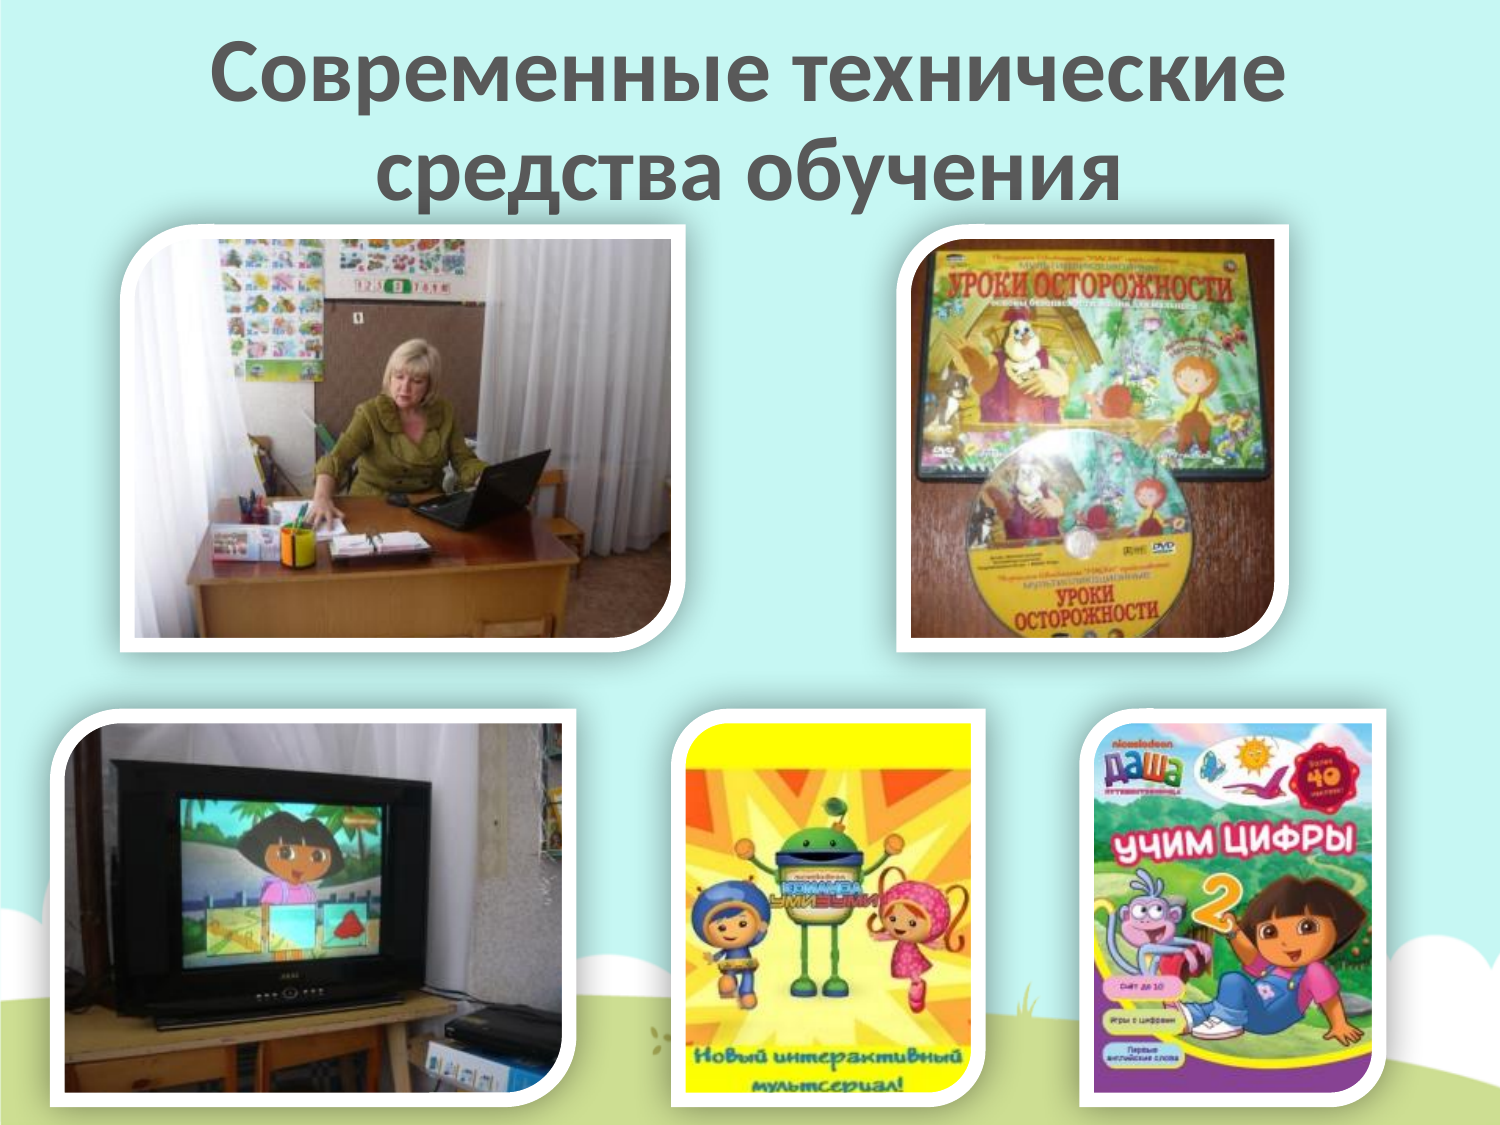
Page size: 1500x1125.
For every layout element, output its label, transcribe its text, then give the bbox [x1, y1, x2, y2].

picture [0, 0, 1500, 1125]
title Современные технические средства обучения [76, 92, 1424, 228]
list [678, 715, 979, 1100]
